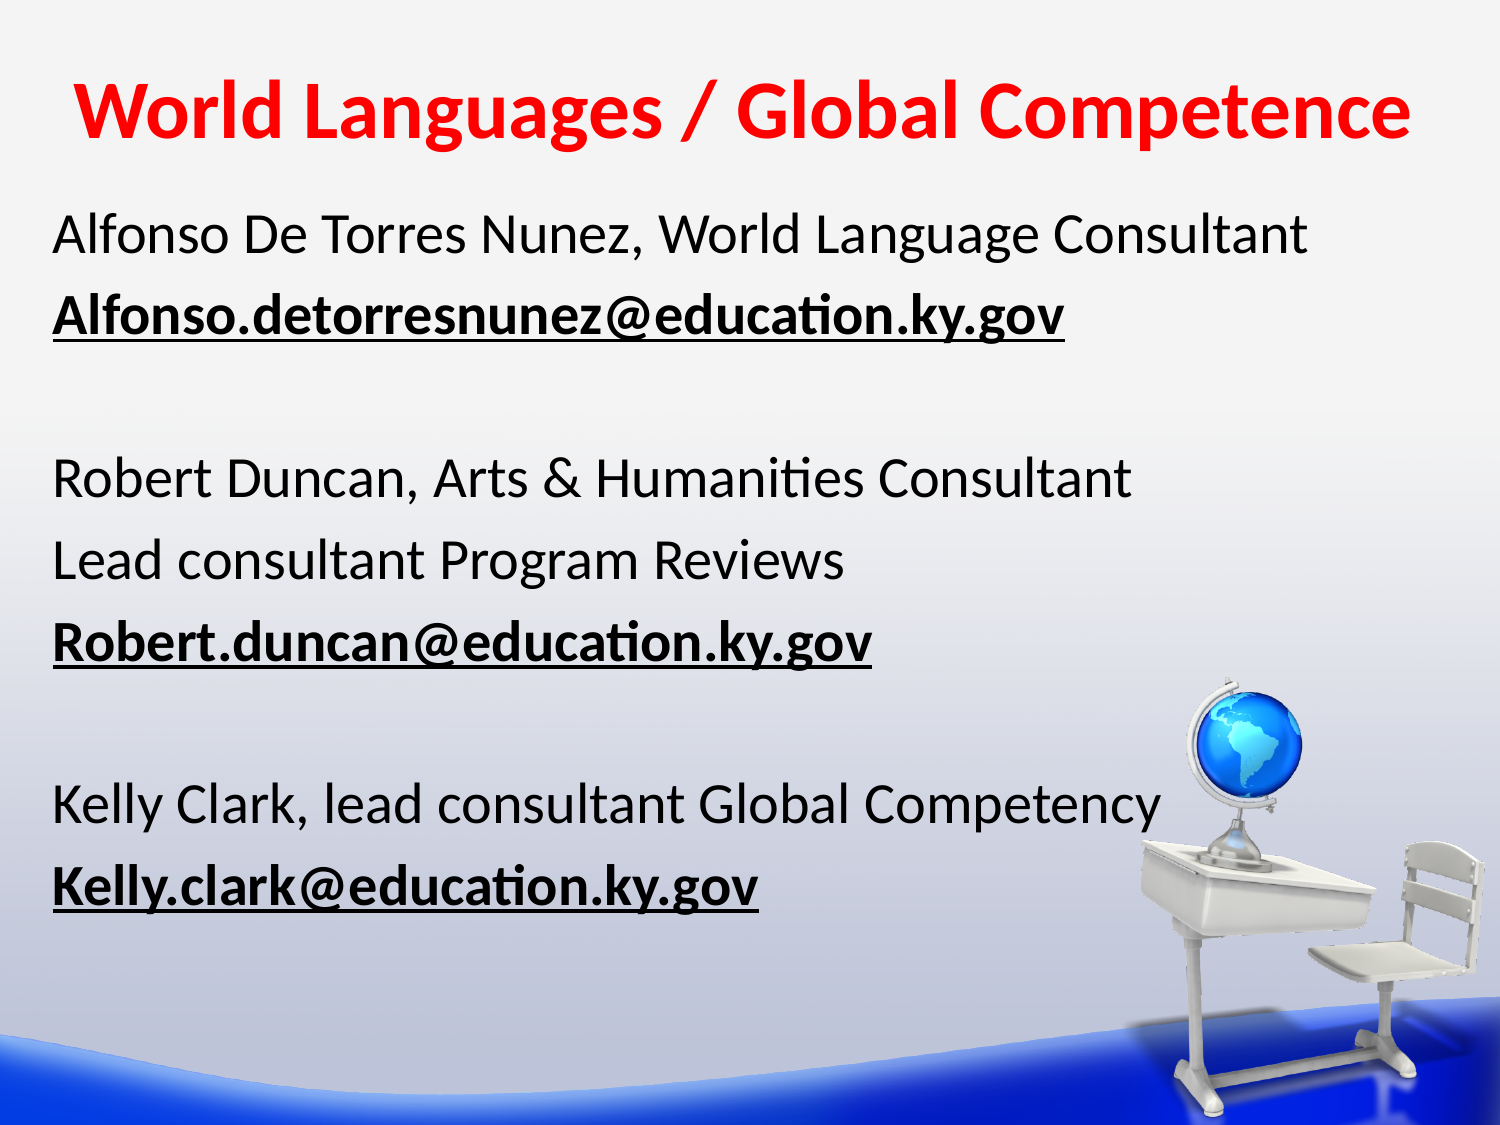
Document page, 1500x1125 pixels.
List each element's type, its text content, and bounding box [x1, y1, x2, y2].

text_box Alfonso De Torres Nunez, World Language Consultant Alfonso.detorresnunez@education.ky.gov Robert Duncan, Arts & Humanities Consultant Lead consultant Program Reviews Robert.duncan@education.ky.gov Kelly Clark, lead consultant Global Competency Kelly.clark@education.ky.gov [37, 187, 1463, 1100]
text_box World Languages / Global Competence [24, 39, 1463, 163]
picture [0, 0, 1500, 1125]
